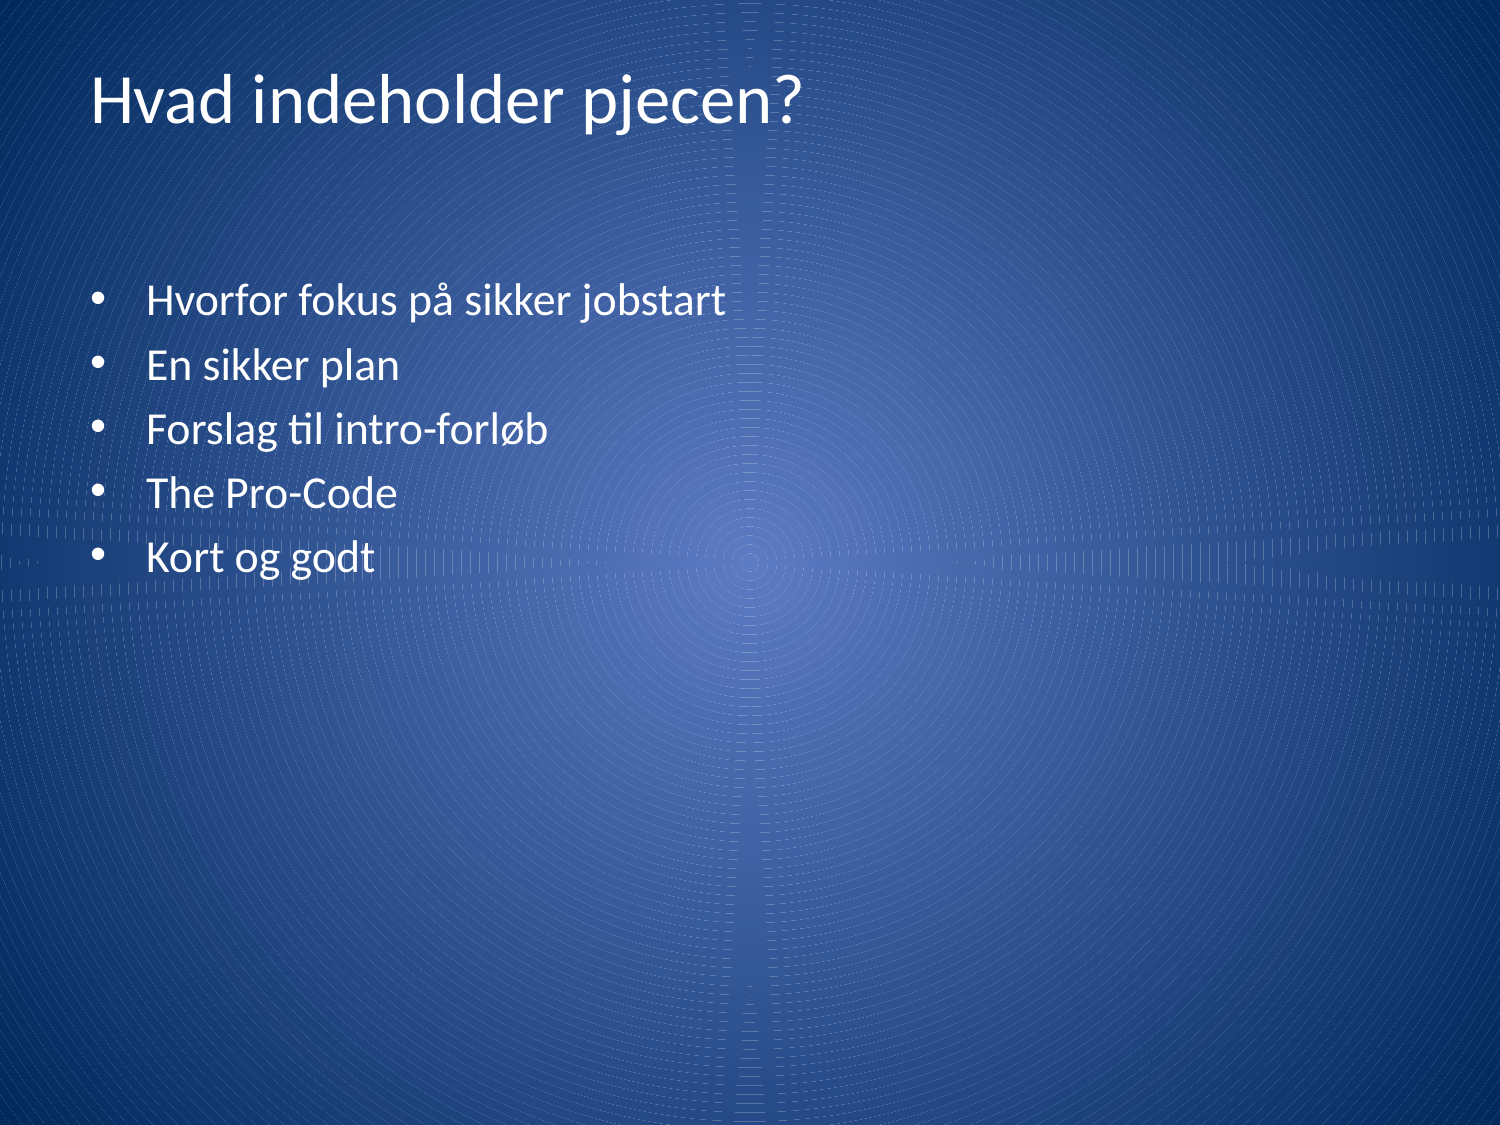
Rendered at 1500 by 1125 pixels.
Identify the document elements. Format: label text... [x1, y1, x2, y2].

list Hvorfor fokus på sikker jobstart En sikker plan Forslag til intro-forløb The Pro-Code Kort og godt [74, 262, 1426, 1006]
title Hvad indeholder pjecen? [74, 44, 1426, 233]
